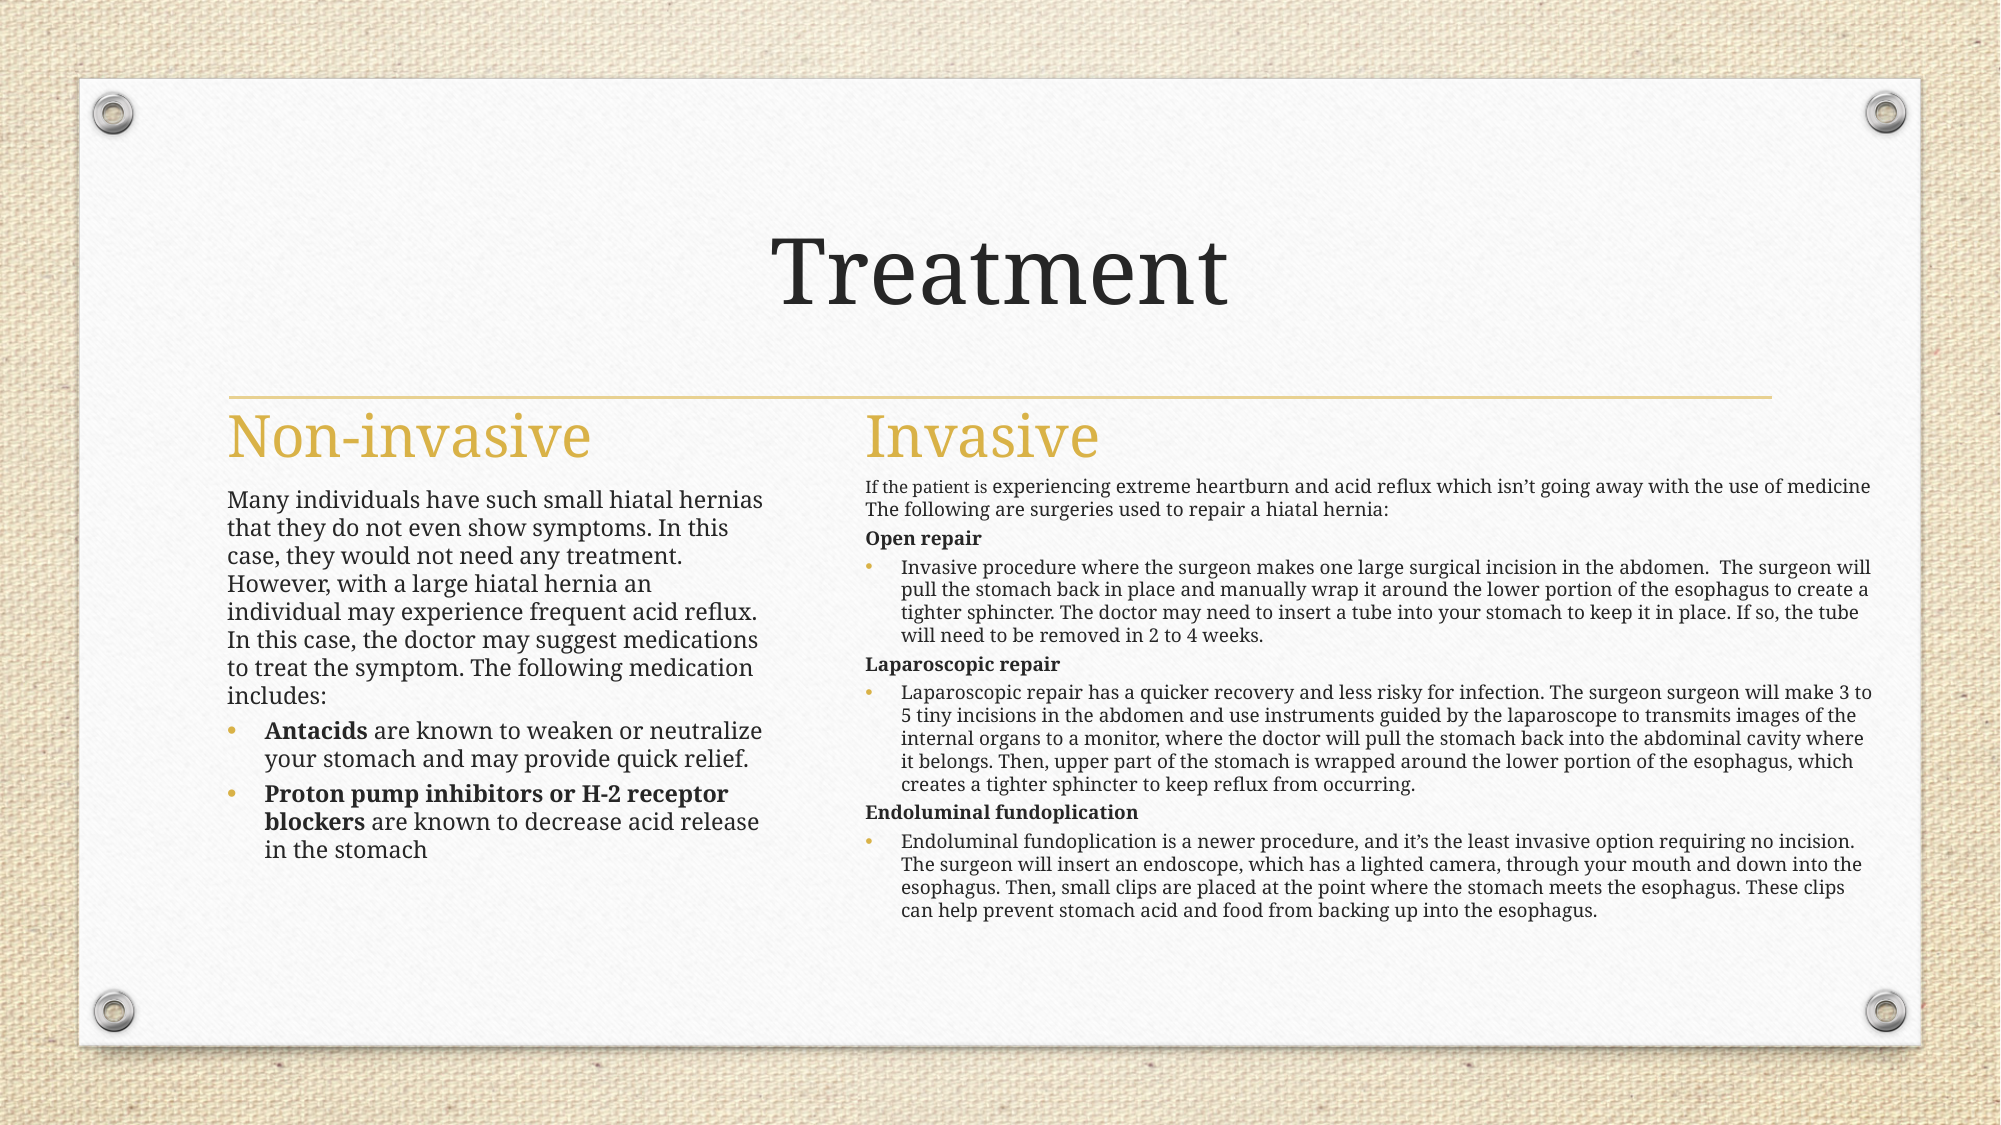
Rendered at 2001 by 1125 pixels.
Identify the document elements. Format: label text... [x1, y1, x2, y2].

list Non-invasive [212, 381, 850, 477]
list If the patient is experiencing extreme heartburn and acid reflux which isn’t going away with the use of medicine The following are surgeries used to repair a hiatal hernia: Open repair Invasive procedure where the surgeon makes one large surgical incision in the abdomen. The surgeon will pull the stomach back in place and manually wrap it around the lower portion of the esophagus to create a tighter sphincter. The doctor may need to insert a tube into your stomach to keep it in place. If so, the tube will need to be removed in 2 to 4 weeks. Laparoscopic repair Laparoscopic repair has a quicker recovery and less risky for infection. The surgeon surgeon will make 3 to 5 tiny incisions in the abdomen and use instruments guided by the laparoscope to transmits images of the internal organs to a monitor, where the doctor will pull the stomach back into the abdominal cavity where it belongs. Then, upper part of the stomach is wrapped around the lower portion of the esophagus, which creates a tighter sphincter to keep reflux from occurring. Endoluminal fundoplication Endoluminal fundoplication is a newer procedure, and it’s the least invasive option requiring no incision. The surgeon will insert an endoscope, which has a lighted camera, through your mouth and down into the esophagus. Then, small clips are placed at the point where the stomach meets the esophagus. These clips can help prevent stomach acid and food from backing up into the esophagus. [850, 467, 1892, 972]
list Invasive [850, 381, 1625, 467]
picture [0, 0, 2001, 1125]
title Treatment [212, 161, 1788, 375]
list Many individuals have such small hiatal hernias that they do not even show symptoms. In this case, they would not need any treatment. However, with a large hiatal hernia an individual may experience frequent acid reflux. In this case, the doctor may suggest medications to treat the symptom. The following medication includes: Antacids are known to weaken or neutralize your stomach and may provide quick relief. Proton pump inhibitors or H-2 receptor blockers are known to decrease acid release in the stomach [212, 477, 788, 910]
